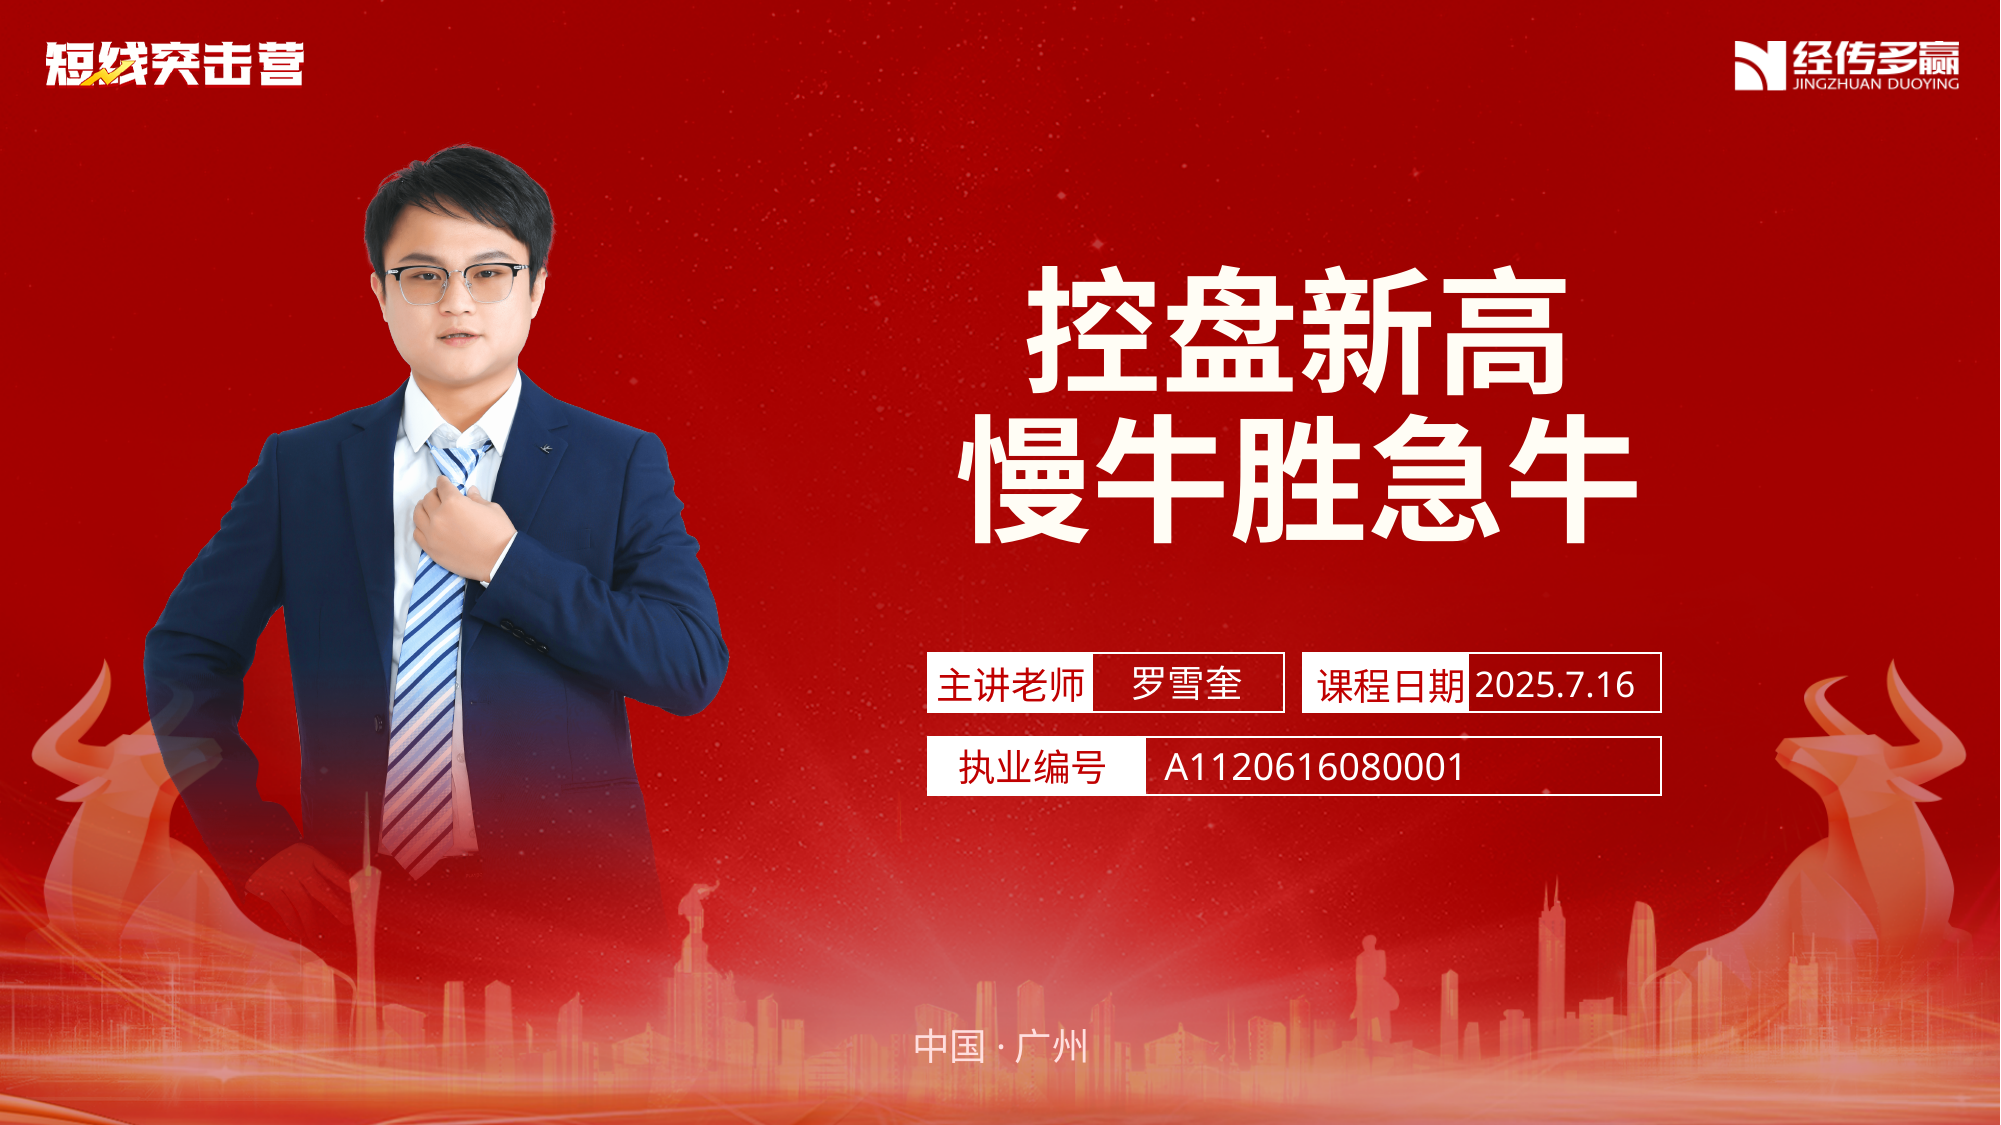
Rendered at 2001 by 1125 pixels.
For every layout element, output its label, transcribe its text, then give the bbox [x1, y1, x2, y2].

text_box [921, 652, 1689, 798]
text_box 中国·广州 [897, 1015, 1131, 1076]
text_box 控盘新高 慢牛胜急牛 [730, 257, 1872, 578]
picture [0, 0, 2000, 1125]
